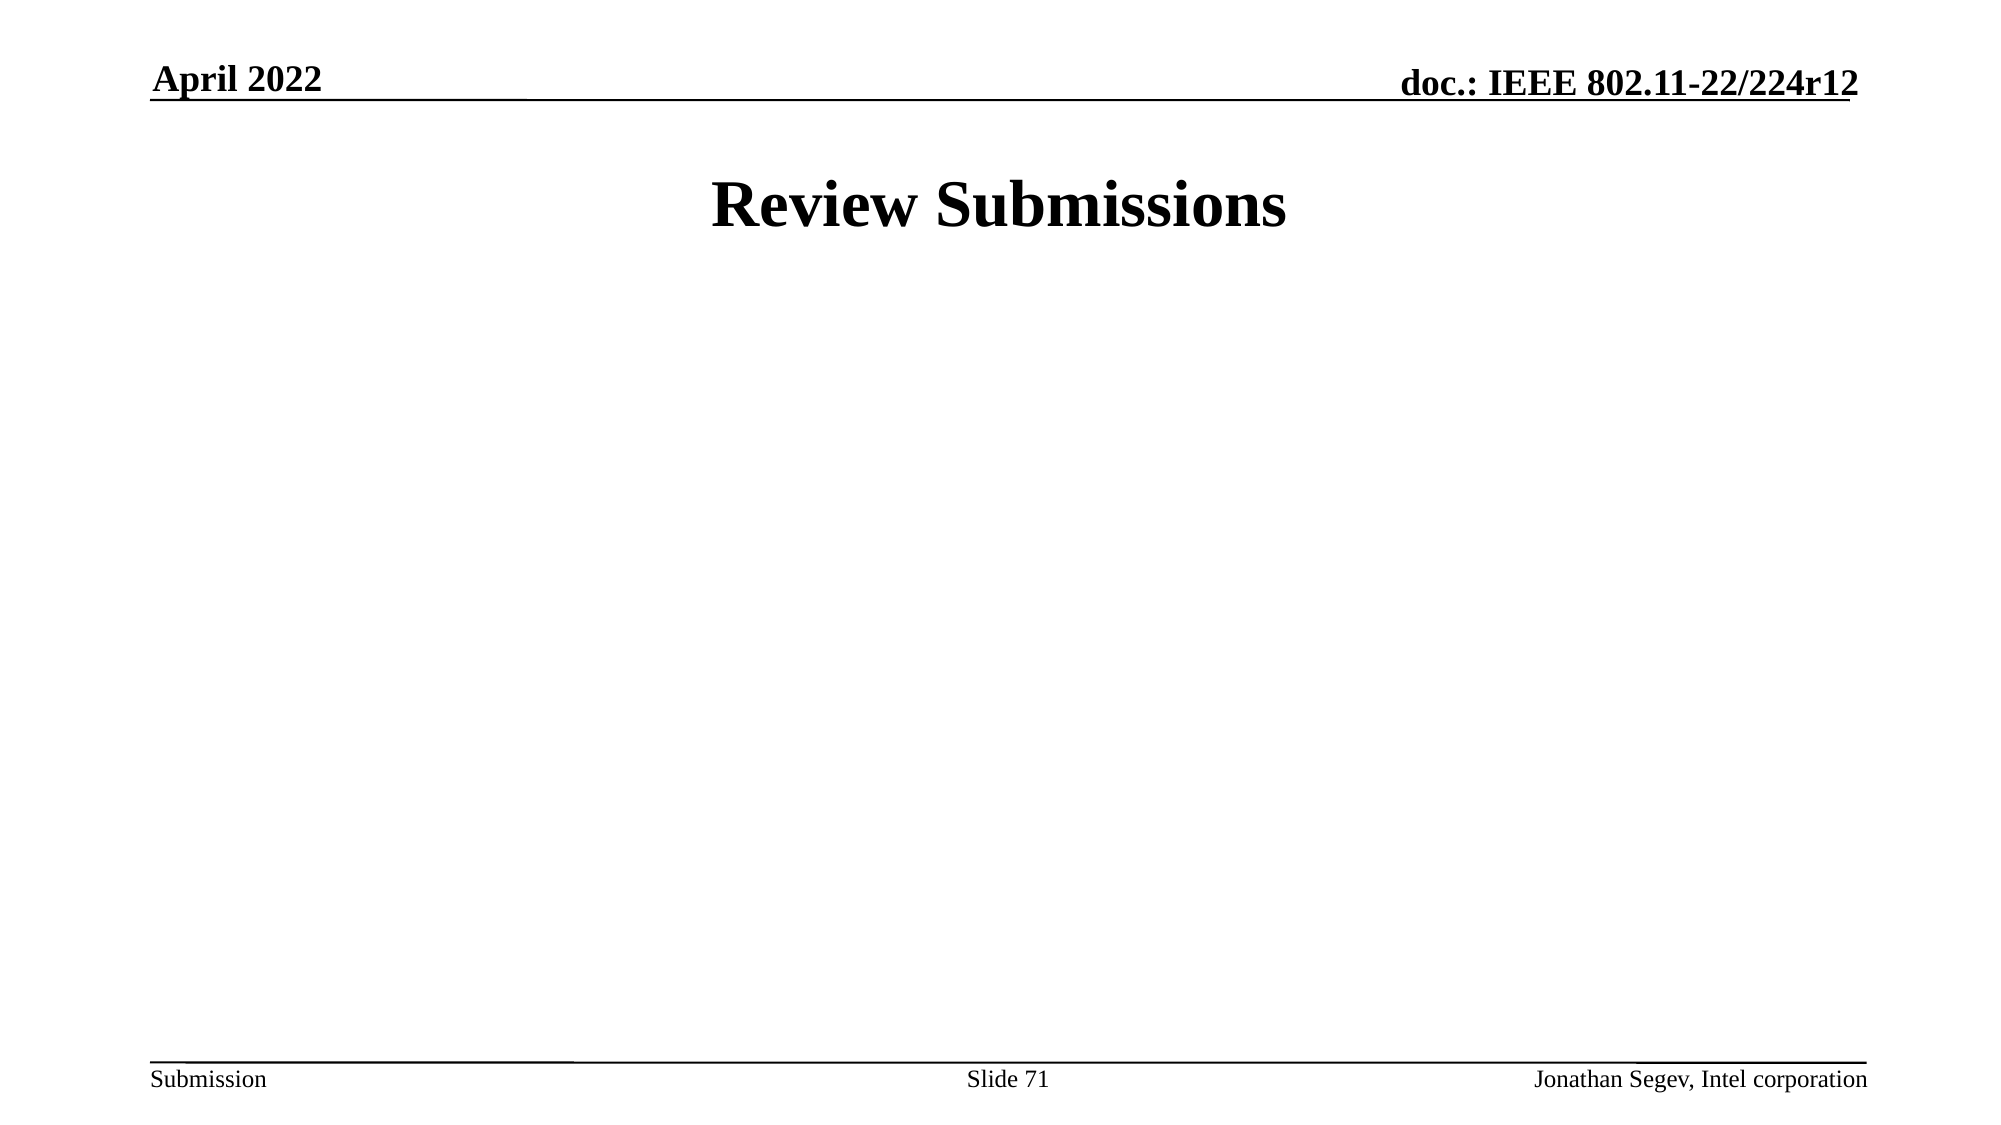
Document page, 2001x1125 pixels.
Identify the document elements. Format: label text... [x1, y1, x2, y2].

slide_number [152, 54, 563, 100]
slide_number Slide 71 [950, 1061, 1067, 1123]
title Review Submissions [149, 112, 1850, 288]
footer Jonathan Segev, Intel corporation [1171, 1061, 1869, 1093]
